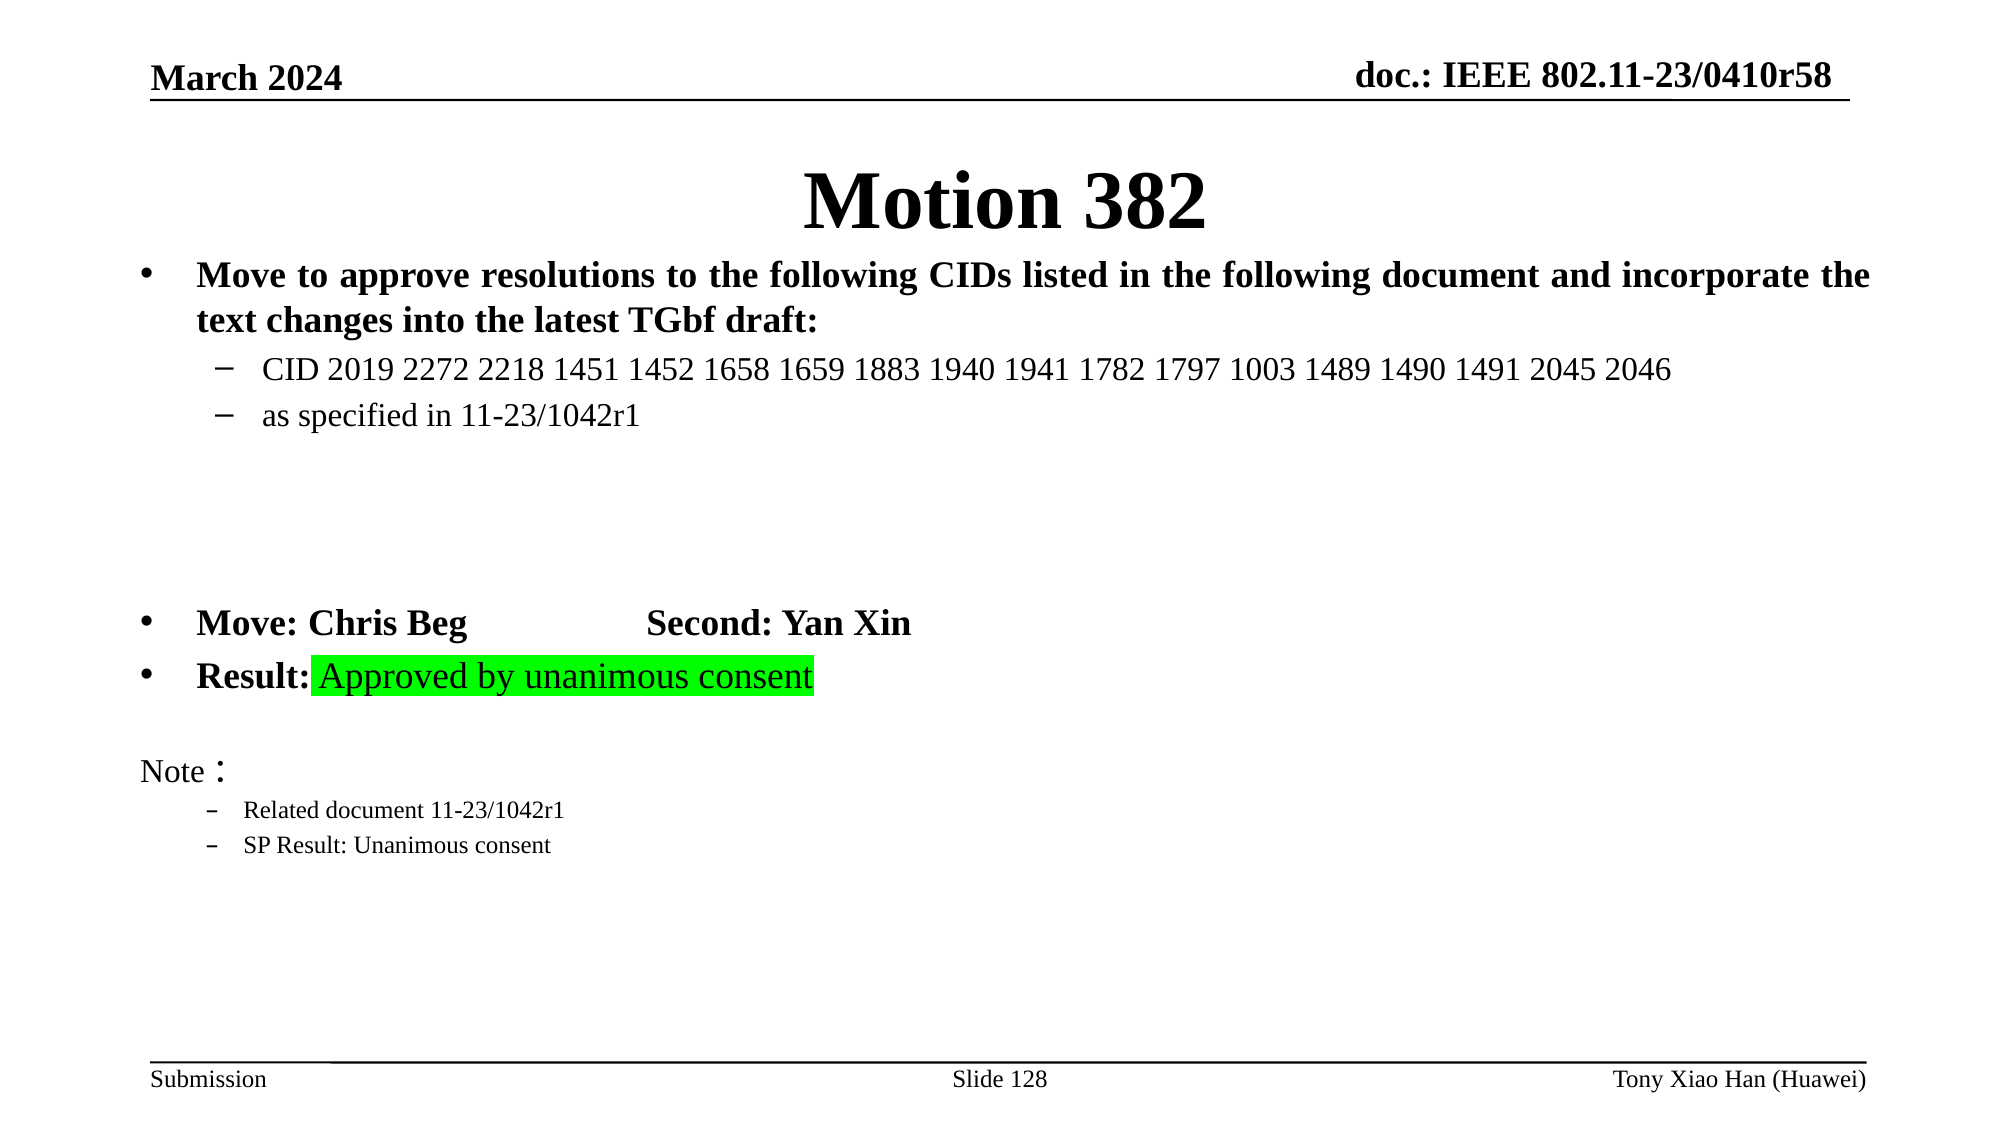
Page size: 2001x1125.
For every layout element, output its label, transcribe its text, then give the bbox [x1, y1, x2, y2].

text_box Motion 382 [368, 137, 1644, 212]
text_box Move to approve resolutions to the following CIDs listed in the following document and incorporate the text changes into the latest TGbf draft: CID 2019 2272 2218 1451 1452 1658 1659 1883 1940 1941 1782 1797 1003 1489 1490 1491 2045 2046 as specified in 11-23/1042r1 Move: Chris Beg Second: Yan Xin Result: Approved by unanimous consent Note： Related document 11-23/1042r1 SP Result: Unanimous consent [125, 212, 1888, 900]
